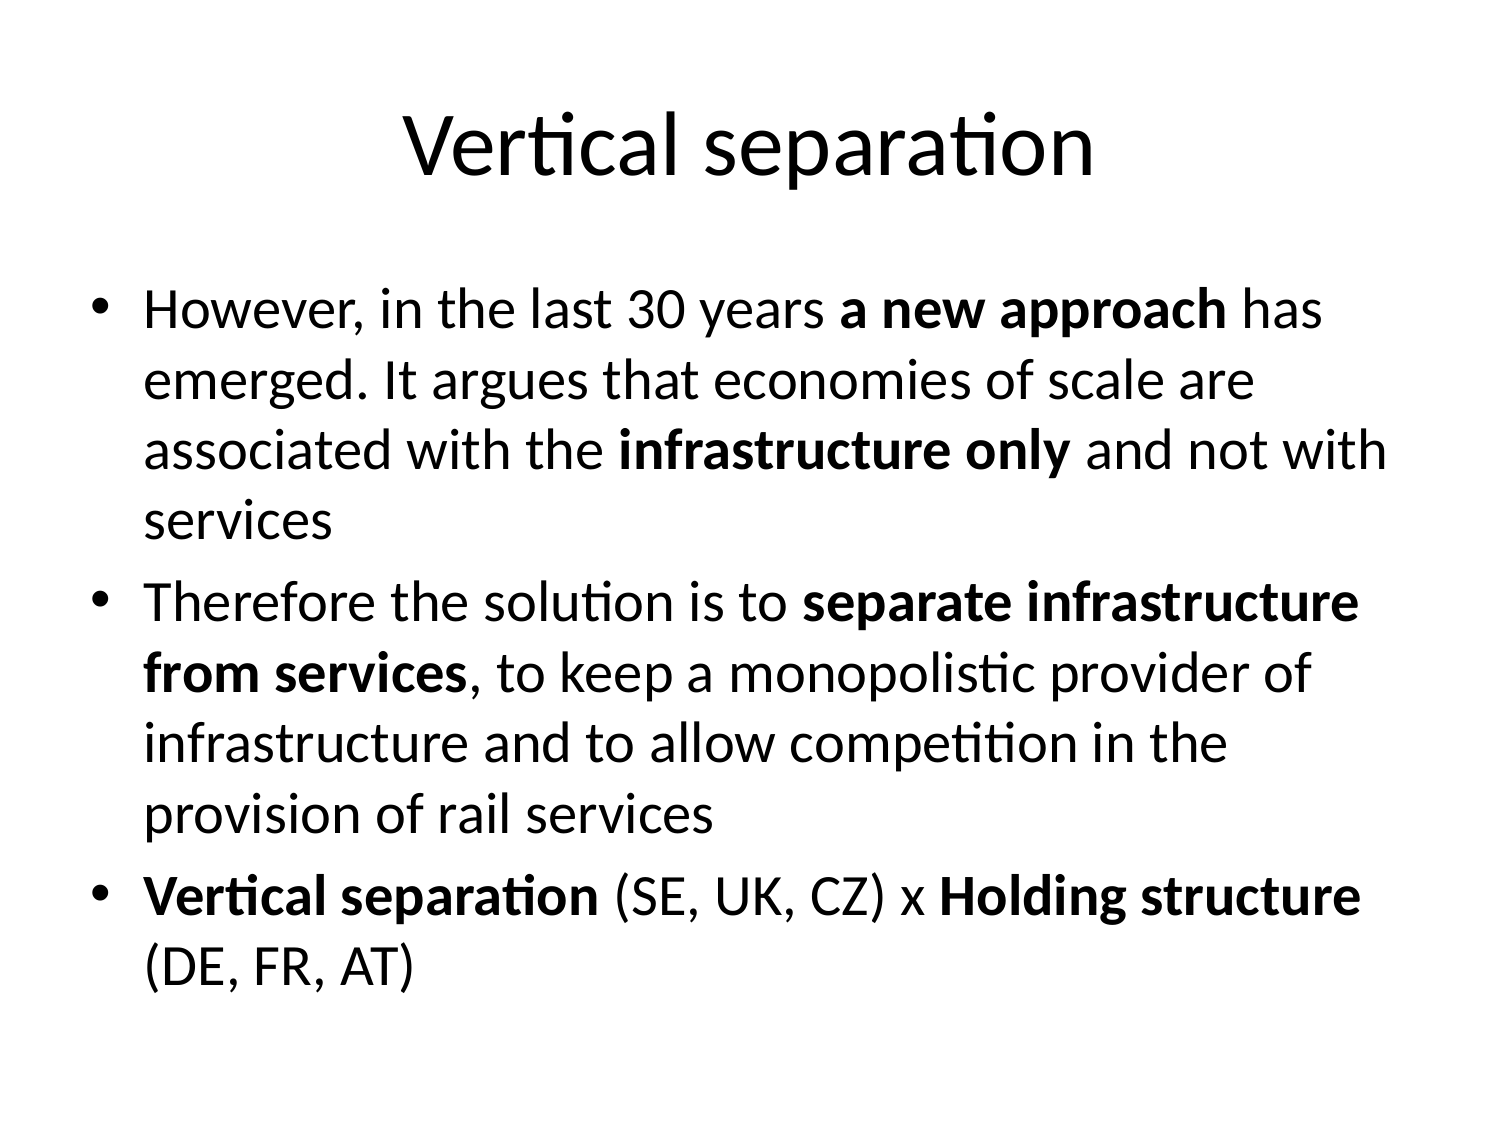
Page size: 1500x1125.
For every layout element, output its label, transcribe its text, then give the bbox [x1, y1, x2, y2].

title Vertical separation [75, 45, 1425, 233]
list However, in the last 30 years a new approach has emerged. It argues that economies of scale are associated with the infrastructure only and not with services Therefore the solution is to separate infrastructure from services, to keep a monopolistic provider of infrastructure and to allow competition in the provision of rail services Vertical separation (SE, UK, CZ) x Holding structure (DE, FR, AT) [75, 262, 1459, 1005]
